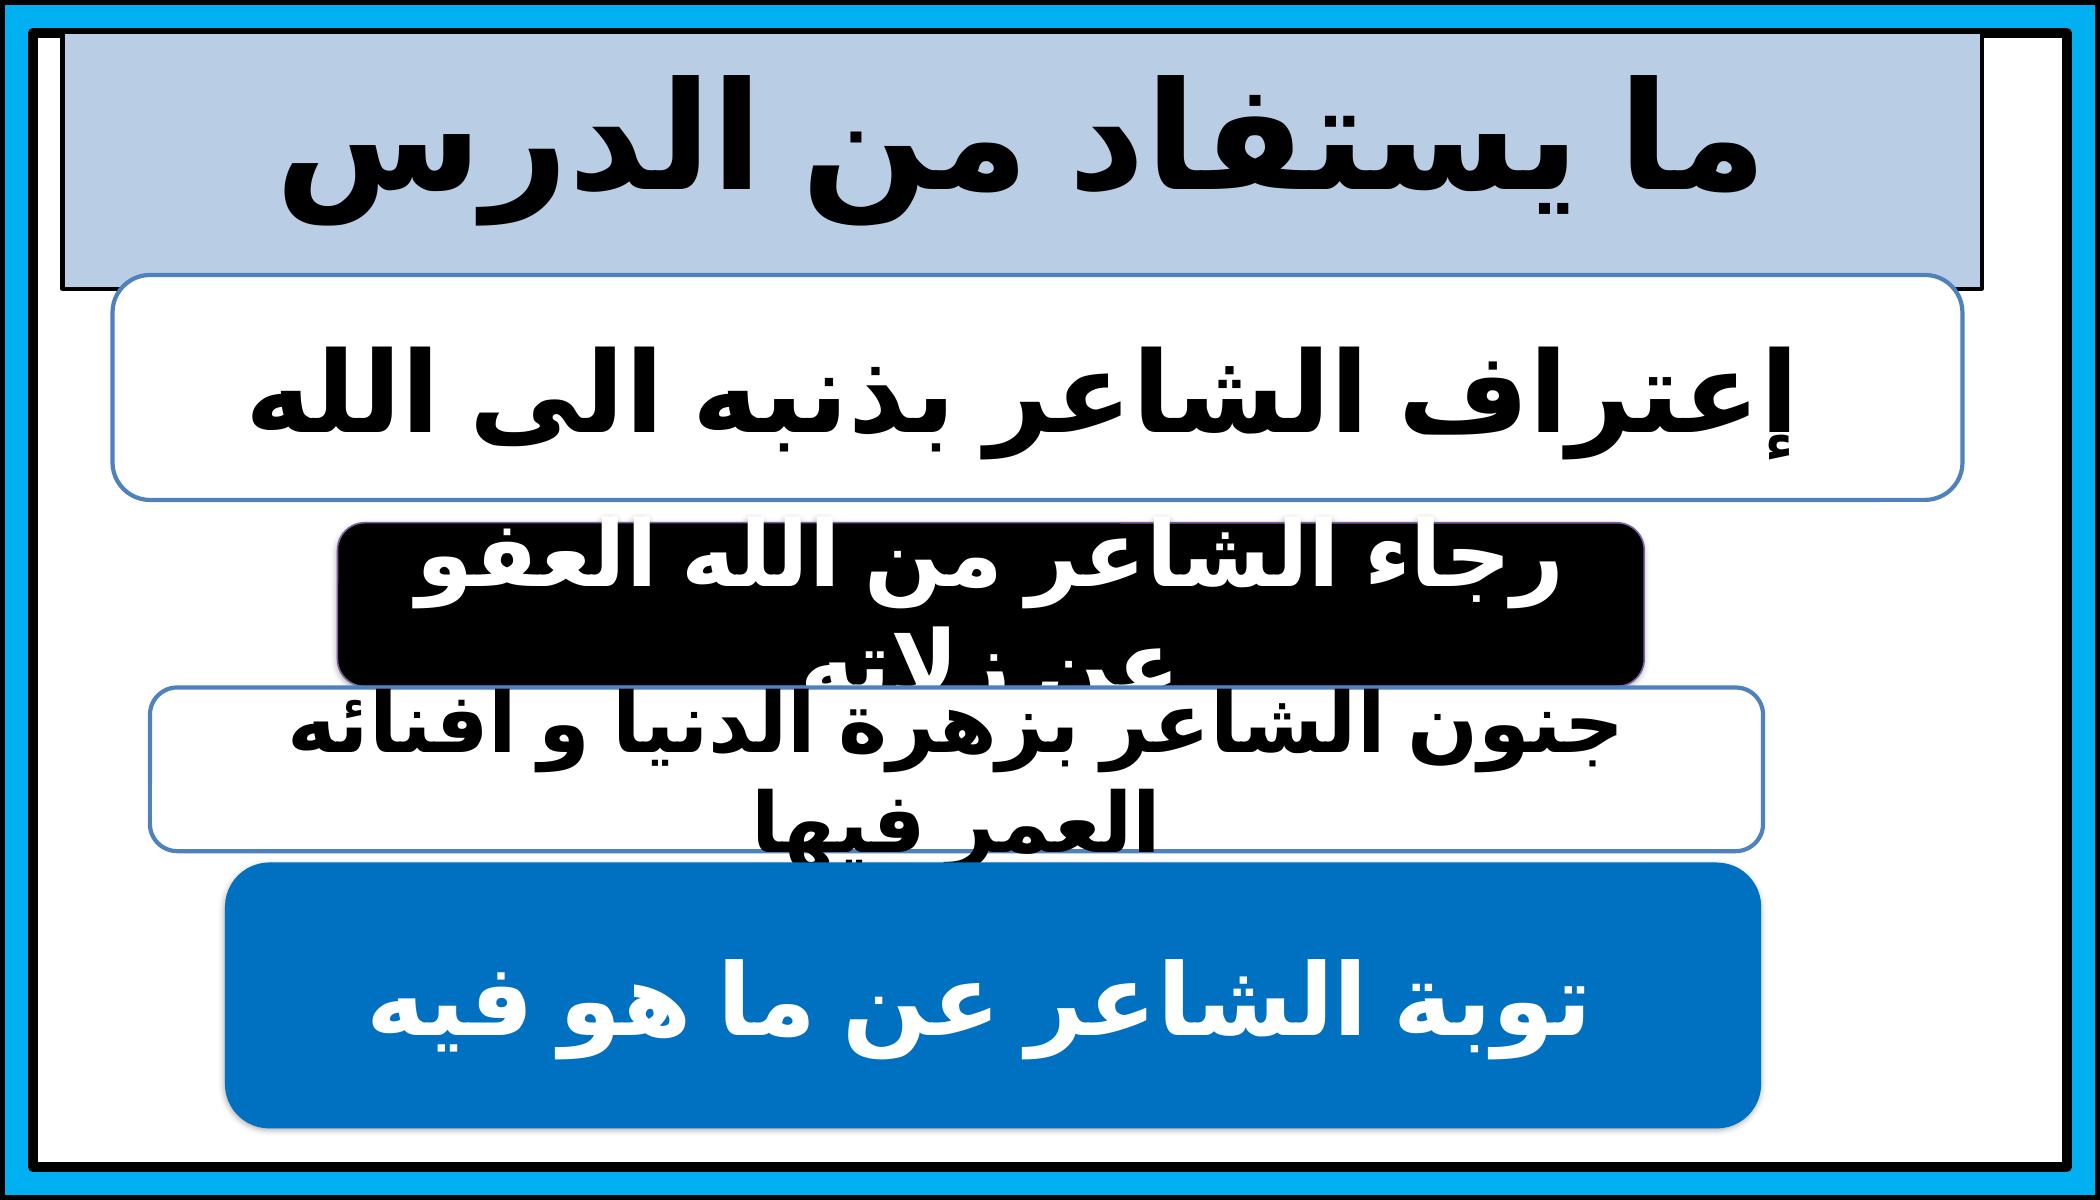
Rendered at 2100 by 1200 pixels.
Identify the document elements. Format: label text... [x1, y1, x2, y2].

text_box رجاء الشاعر من الله العفو عن زلاته [336, 521, 1645, 685]
text_box ما يستفاد من الدرس [60, 30, 1984, 291]
text_box إعتراف الشاعر بذنبه الى الله [110, 272, 1965, 503]
text_box توبة الشاعر عن ما هو فيه [224, 862, 1762, 1129]
text_box جنون الشاعر بزهرة الدنيا و افنائه العمر فيها [147, 685, 1766, 854]
